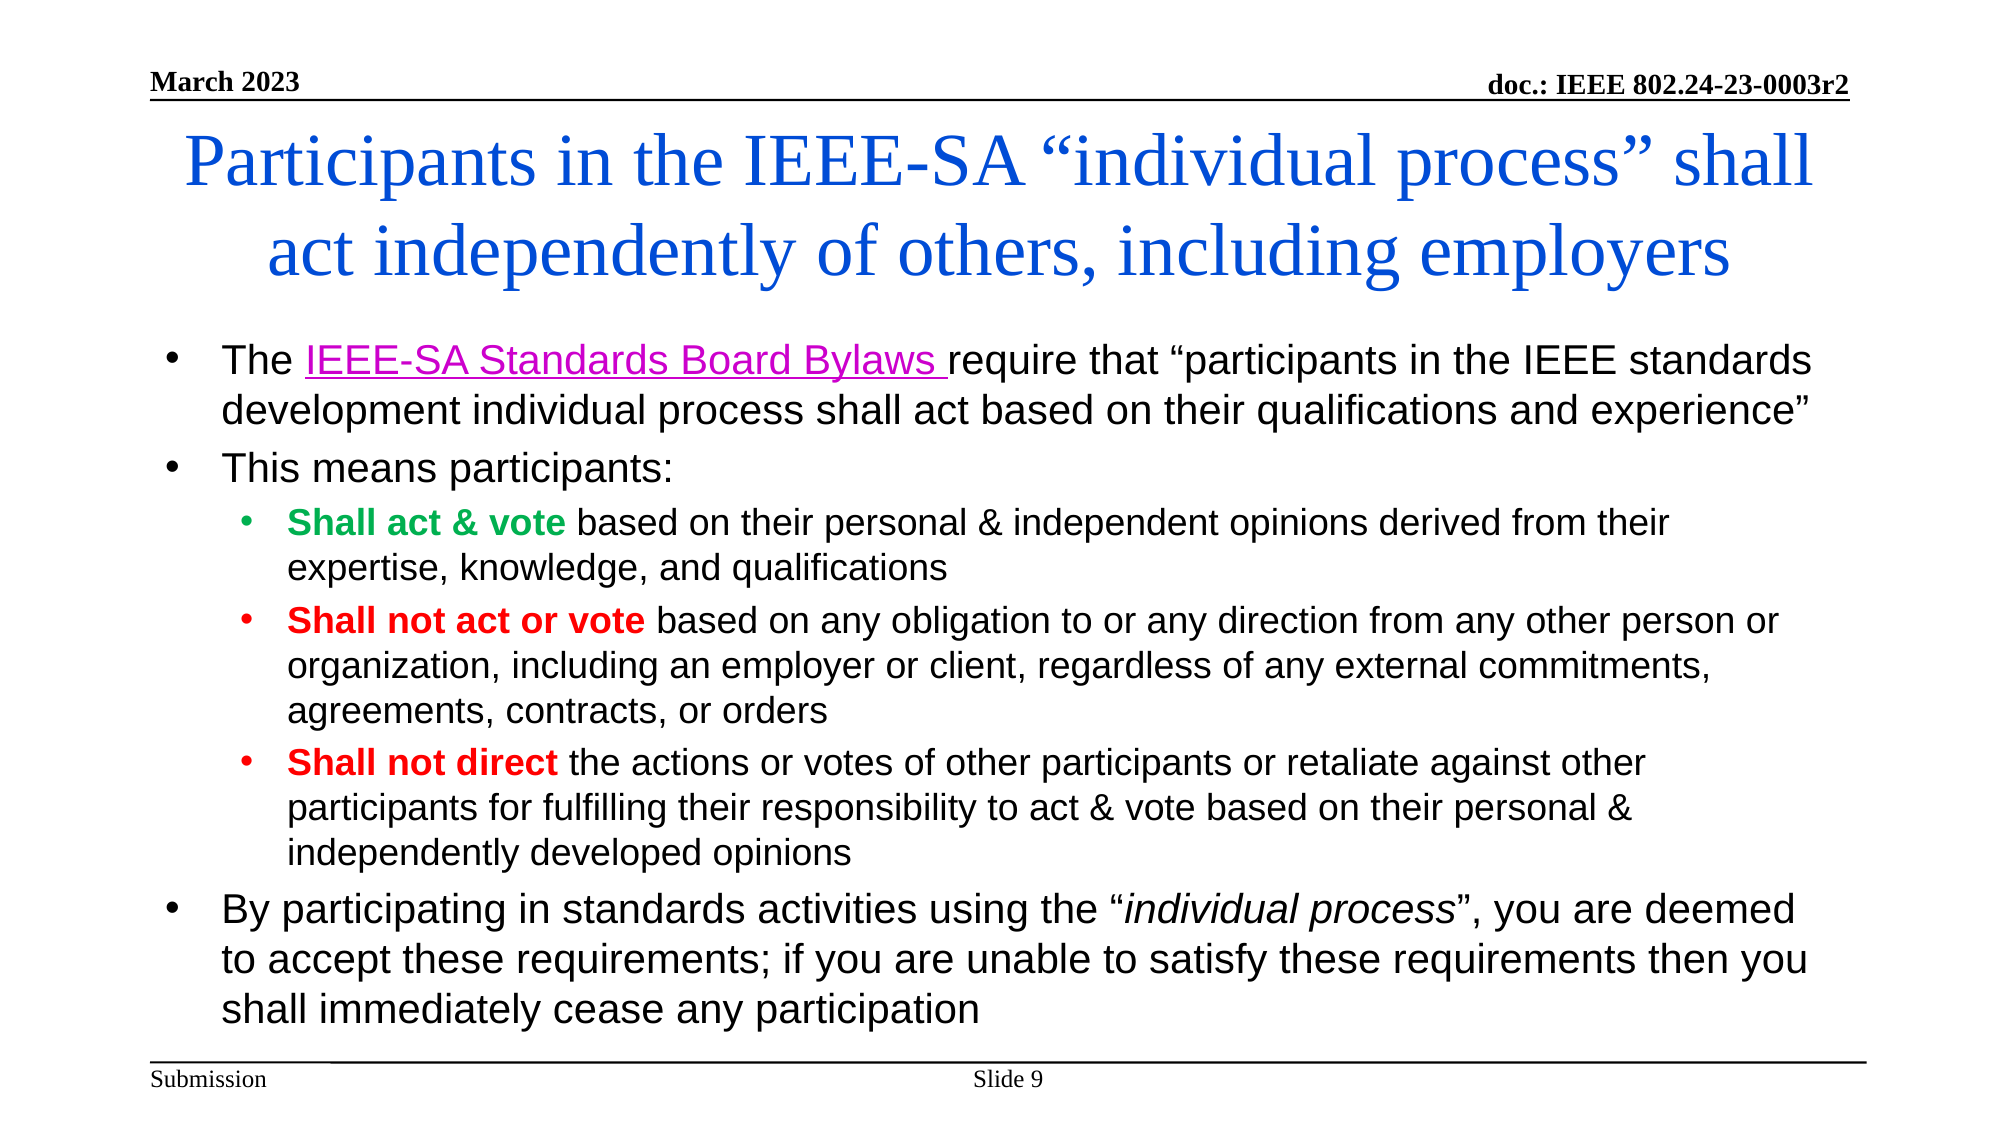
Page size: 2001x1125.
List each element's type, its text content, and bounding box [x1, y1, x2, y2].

title Participants in the IEEE-SA “individual process” shall act independently of others, including employers [150, 112, 1850, 288]
slide_number Slide 9 [937, 1062, 1079, 1108]
list The IEEE-SA Standards Board Bylaws require that “participants in the IEEE standards development individual process shall act based on their qualifications and experience” This means participants: Shall act & vote based on their personal & independent opinions derived from their expertise, knowledge, and qualifications Shall not act or vote based on any obligation to or any direction from any other person or organization, including an employer or client, regardless of any external commitments, agreements, contracts, or orders Shall not direct the actions or votes of other participants or retaliate against other participants for fulfilling their responsibility to act & vote based on their personal & independently developed opinions By participating in standards activities using the “individual process”, you are deemed to accept these requirements; if you are unable to satisfy these requirements then you shall immediately cease any participation [150, 324, 1850, 1000]
